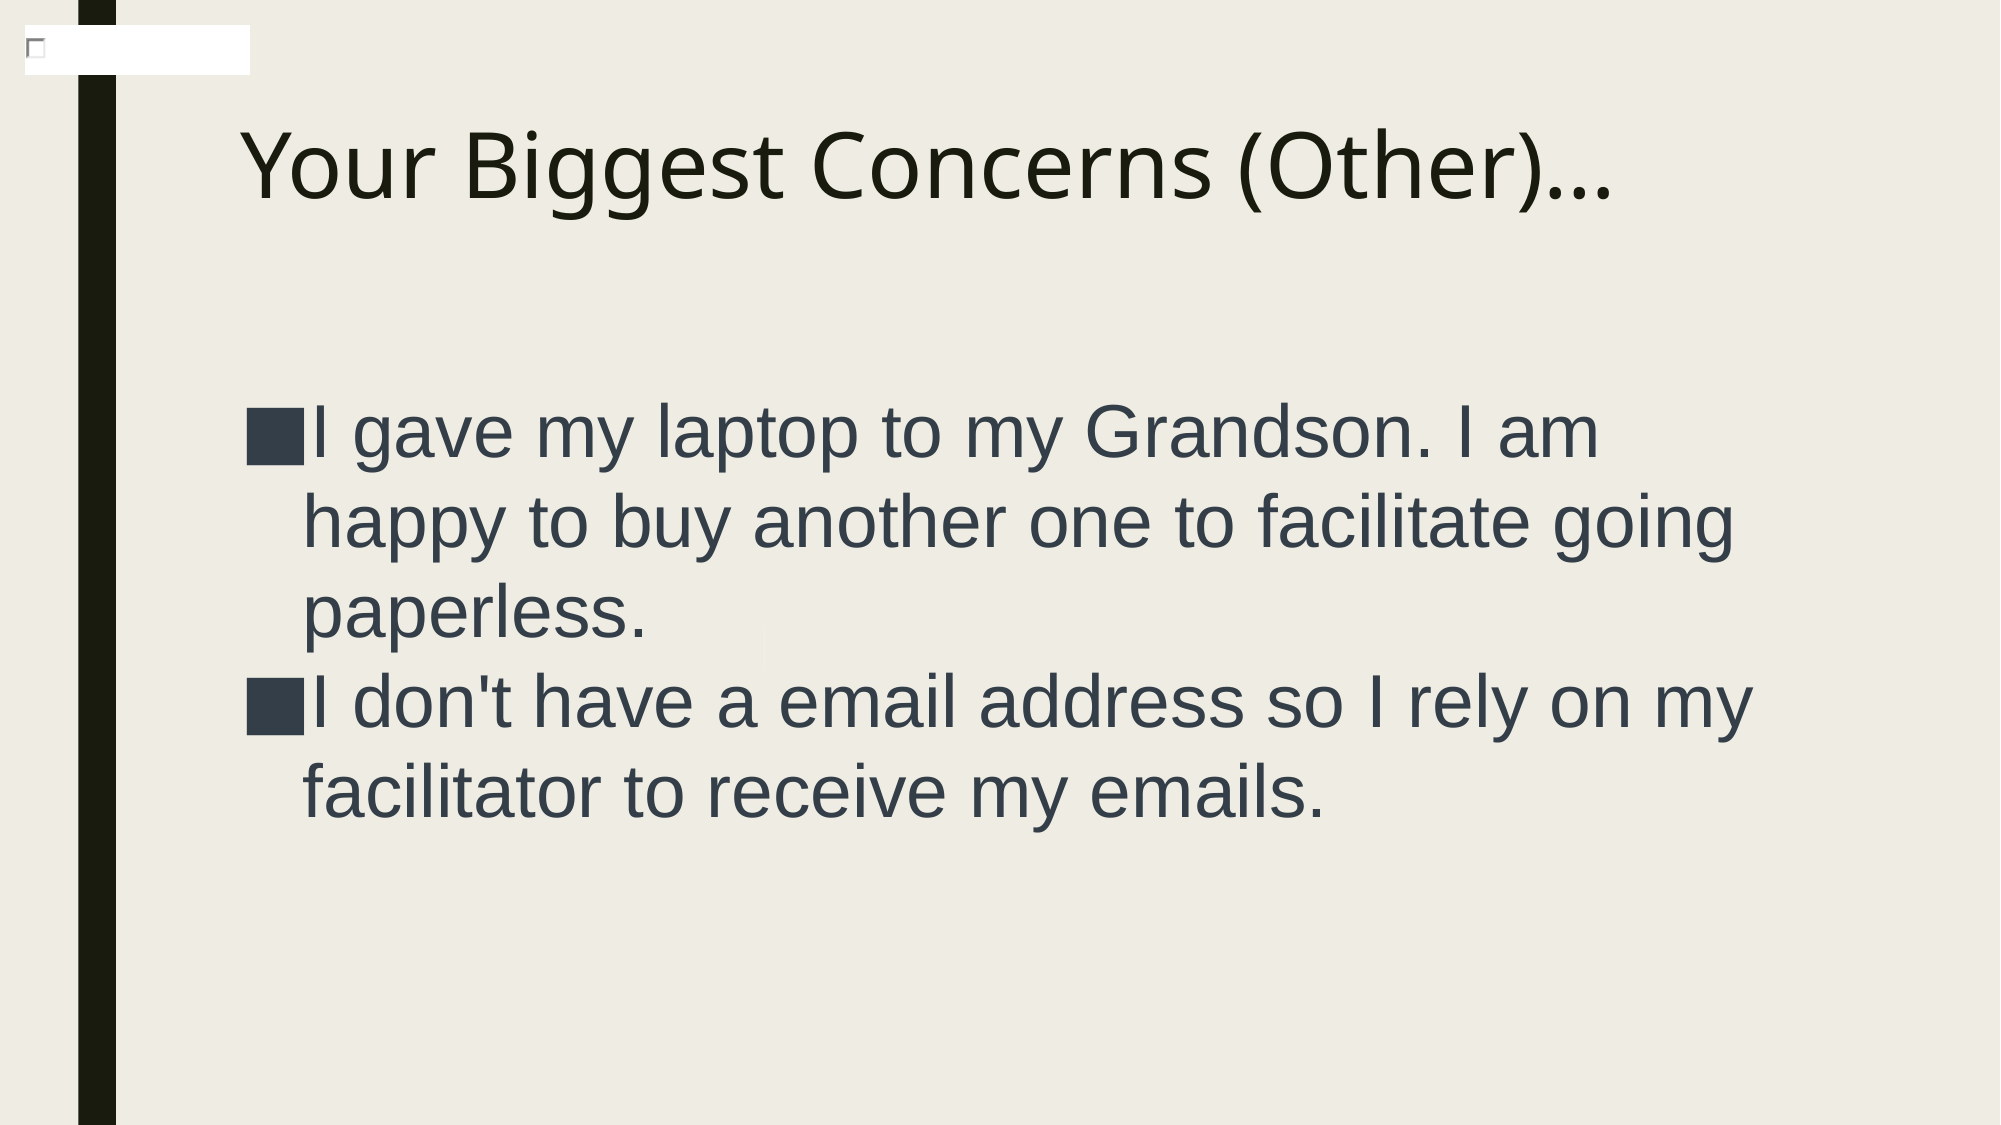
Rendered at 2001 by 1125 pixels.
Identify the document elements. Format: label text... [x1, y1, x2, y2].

title Your Biggest Concerns (Other)… [225, 112, 1800, 357]
list I gave my laptop to my Grandson. I am happy to buy another one to facilitate going paperless. I don't have a email address so I rely on my facilitator to receive my emails. [225, 375, 1800, 963]
